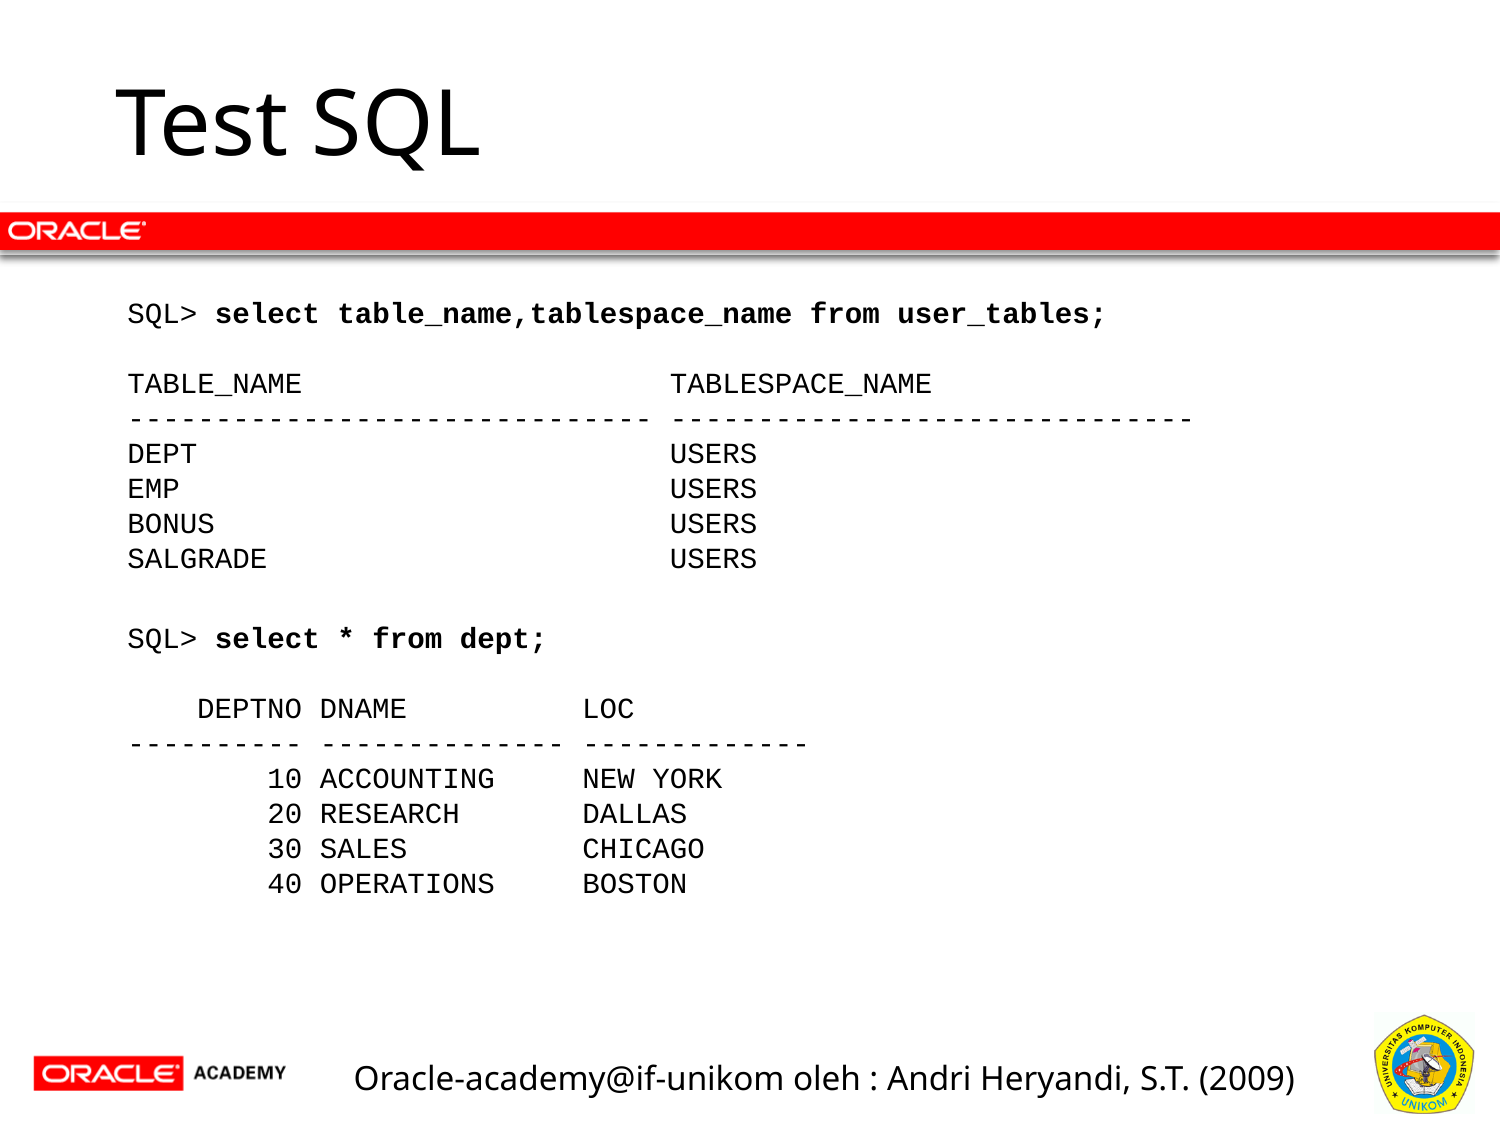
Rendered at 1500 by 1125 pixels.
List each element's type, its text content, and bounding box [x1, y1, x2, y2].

text_box SQL> select table_name,tablespace_name from user_tables; TABLE_NAME TABLESPACE_NAME ------------------------------ ------------------------------ DEPT USERS EMP USERS BONUS USERS SALGRADE USERS [112, 287, 1413, 582]
picture [5, 216, 149, 243]
picture [0, 1022, 328, 1125]
picture [1374, 1012, 1475, 1114]
text_box SQL> select * from dept; DEPTNO DNAME LOC ---------- -------------- ------------- 10 ACCOUNTING NEW YORK 20 RESEARCH DALLAS 30 SALES CHICAGO 40 OPERATIONS BOSTON [112, 612, 863, 907]
title Test SQL [100, 37, 1438, 200]
